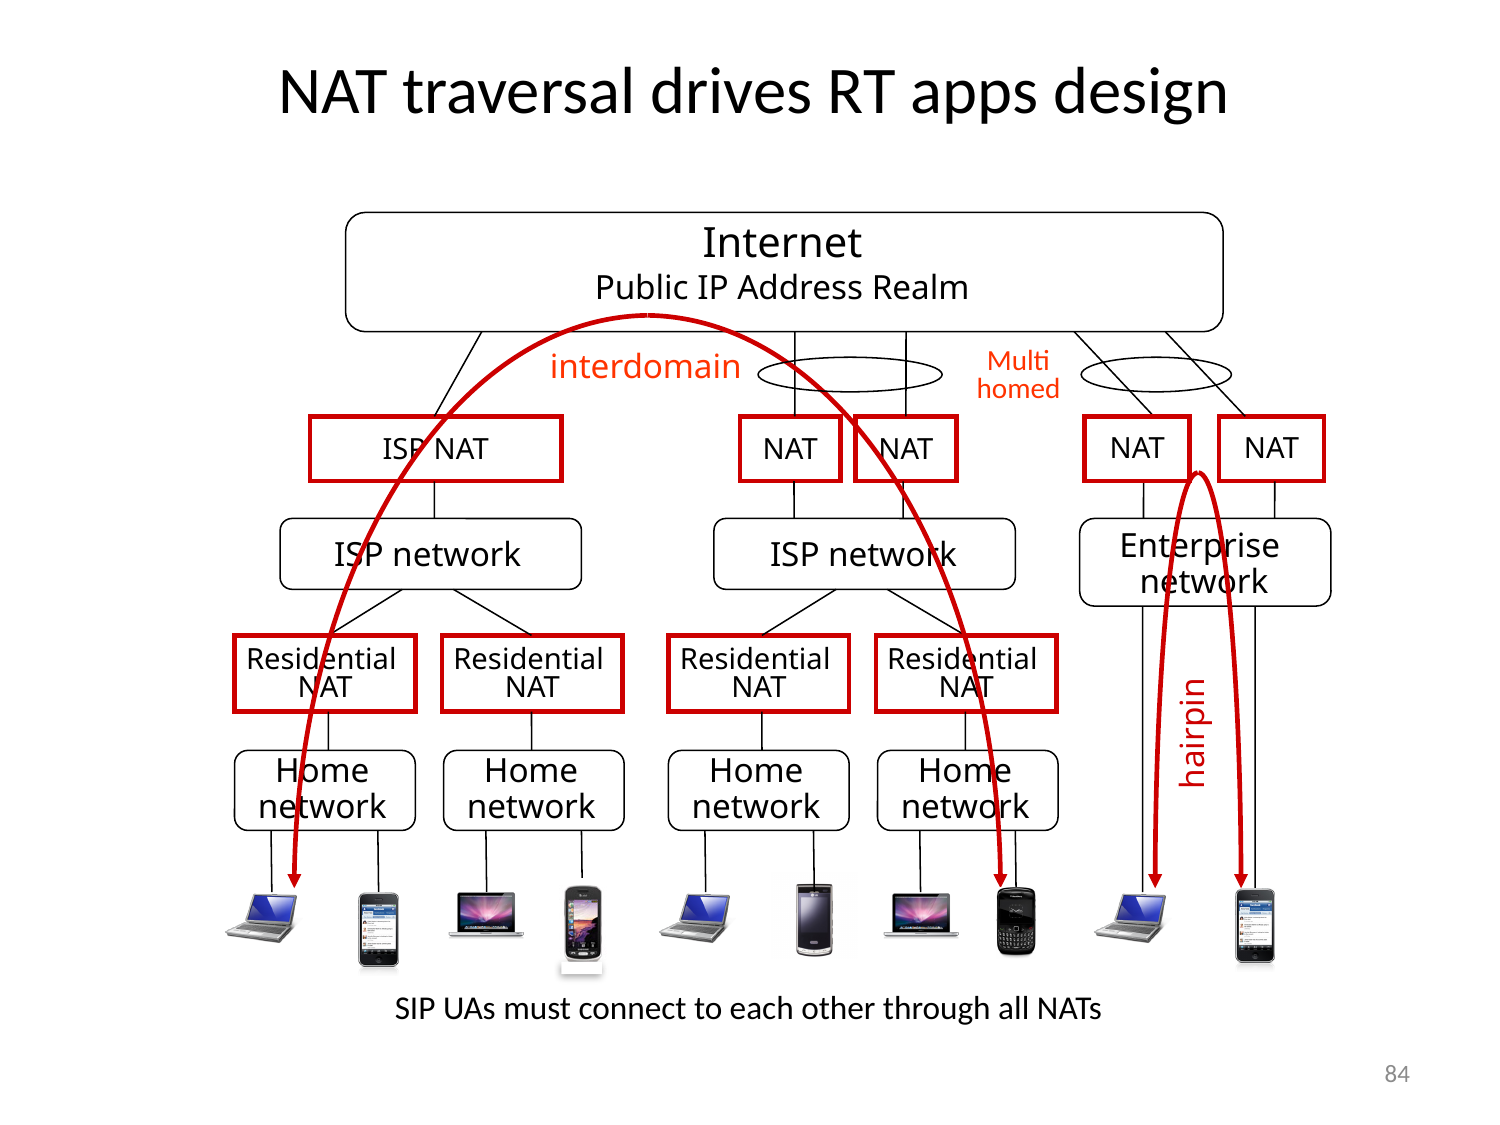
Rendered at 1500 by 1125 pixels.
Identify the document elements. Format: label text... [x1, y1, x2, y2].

text_box [1006, 518, 1016, 589]
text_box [757, 351, 1232, 413]
picture [882, 893, 959, 940]
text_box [531, 878, 634, 981]
picture [771, 889, 858, 960]
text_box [199, 635, 288, 712]
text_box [294, 315, 1001, 889]
text_box [1006, 635, 1057, 650]
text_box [1006, 745, 1059, 834]
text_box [1079, 518, 1149, 609]
picture [1234, 888, 1275, 972]
picture [223, 881, 304, 955]
text_box [1006, 708, 1057, 712]
text_box SIP UAs must connect to each other through all NATs [187, 979, 1311, 1034]
picture [996, 887, 1036, 960]
picture [656, 889, 738, 955]
text_box Residential NAT [1006, 650, 1092, 708]
title NAT traversal drives RT apps design [33, 39, 1476, 135]
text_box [345, 212, 1224, 332]
picture [1092, 881, 1173, 955]
picture [448, 892, 524, 939]
text_box [280, 519, 288, 589]
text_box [1246, 518, 1332, 609]
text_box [1218, 416, 1325, 482]
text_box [1084, 421, 1190, 482]
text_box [1154, 472, 1242, 889]
slide_number 84 [1074, 1042, 1425, 1103]
picture [358, 891, 399, 976]
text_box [234, 745, 288, 834]
